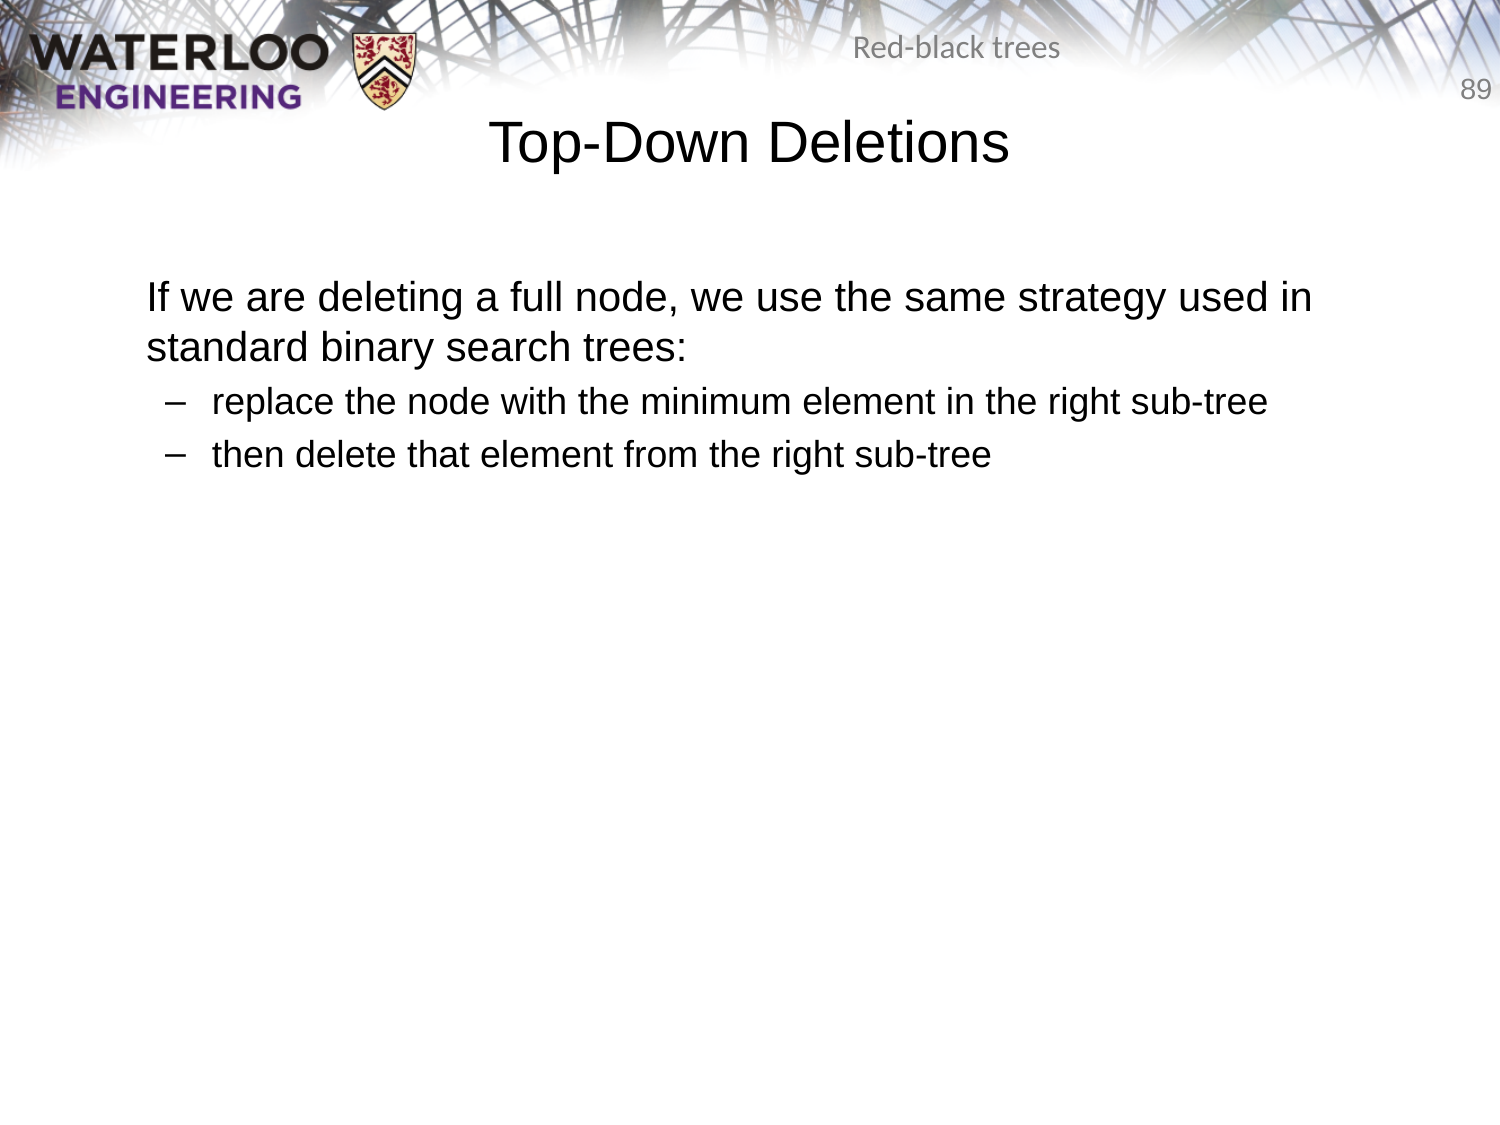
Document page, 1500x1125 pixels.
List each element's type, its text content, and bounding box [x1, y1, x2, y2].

list If we are deleting a full node, we use the same strategy used in standard binary search trees: replace the node with the minimum element in the right sub-tree then delete that element from the right sub-tree [74, 262, 1426, 1006]
title Top-Down Deletions [74, 44, 1426, 233]
picture [0, 0, 1500, 1125]
